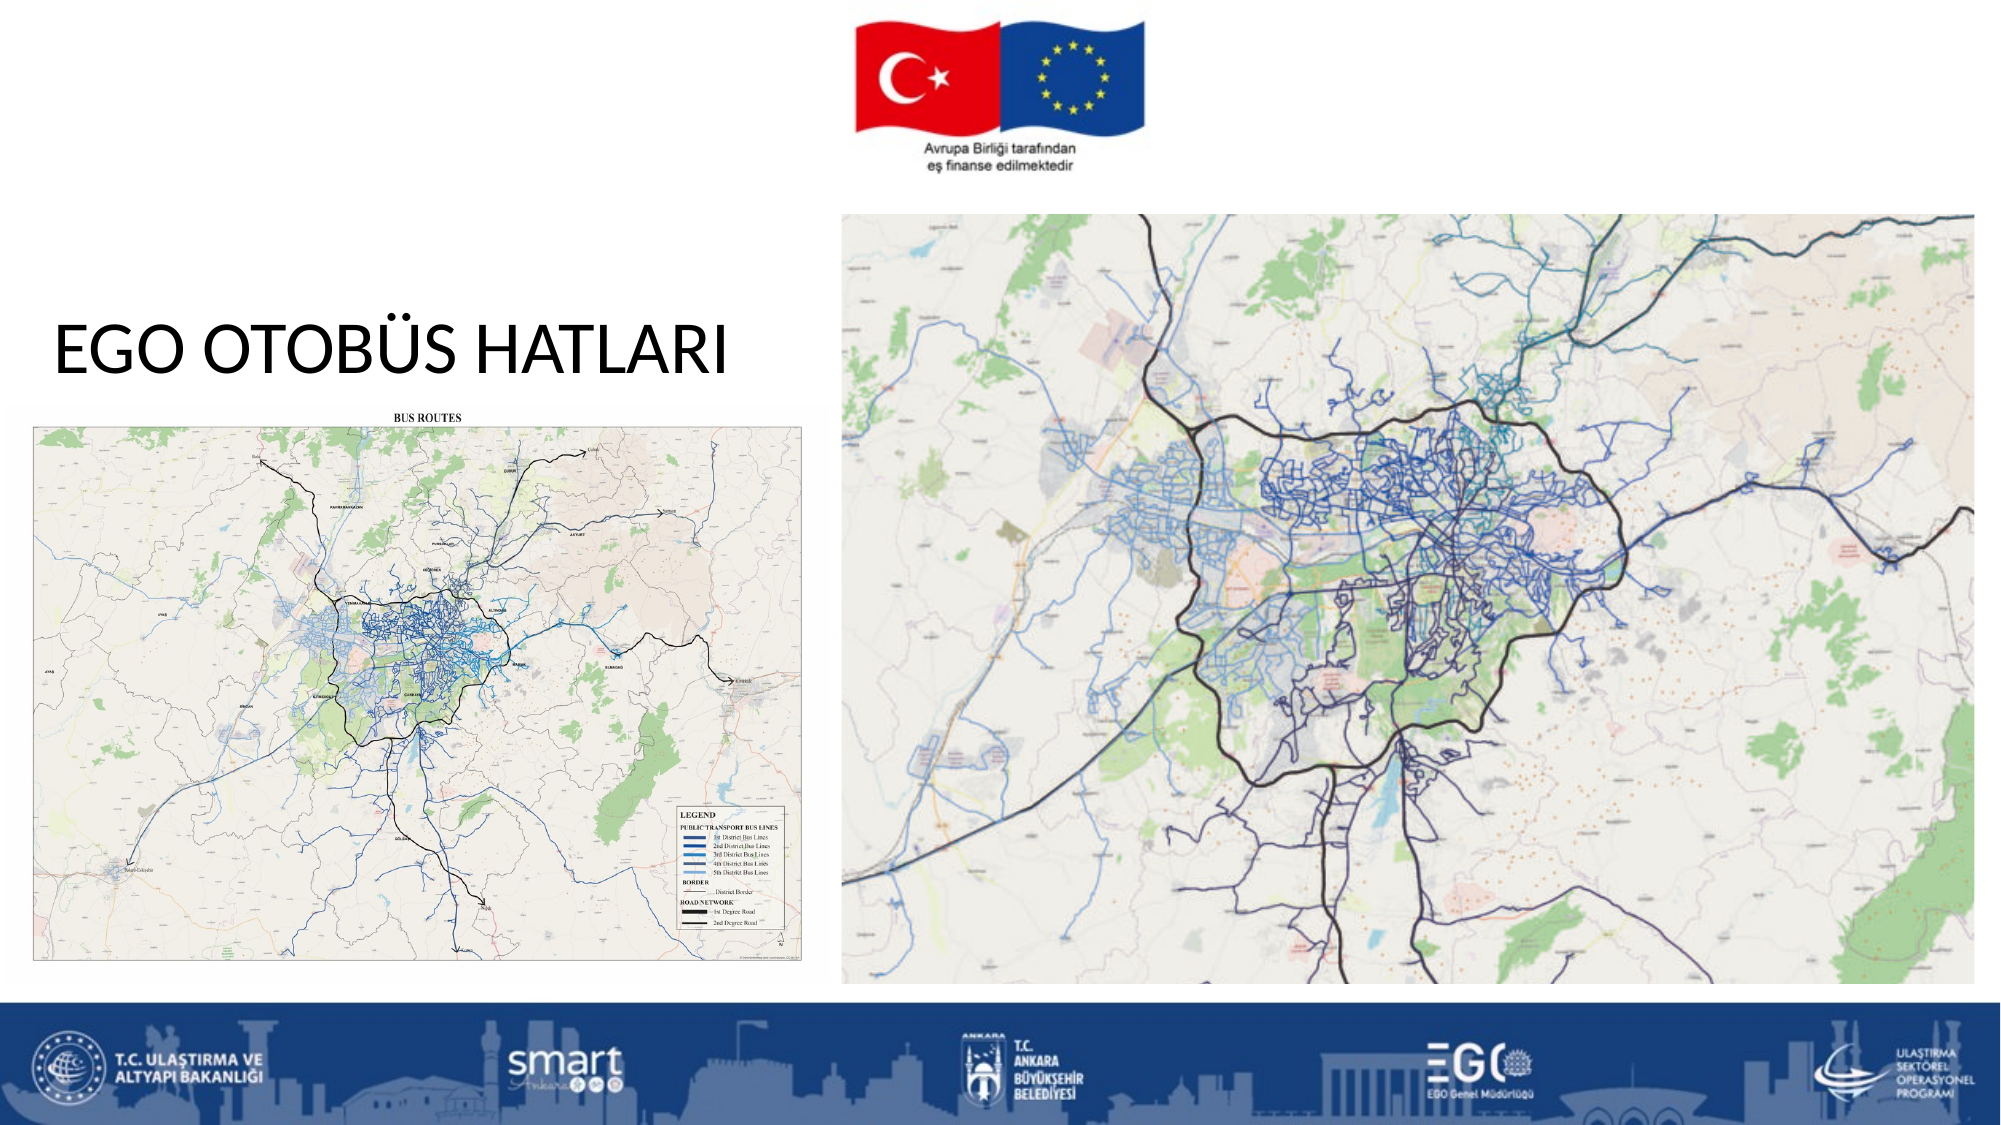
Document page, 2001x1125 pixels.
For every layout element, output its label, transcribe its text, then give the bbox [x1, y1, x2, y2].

picture [0, 0, 2001, 1125]
title EGO OTOBÜS HATLARI [38, 214, 797, 402]
